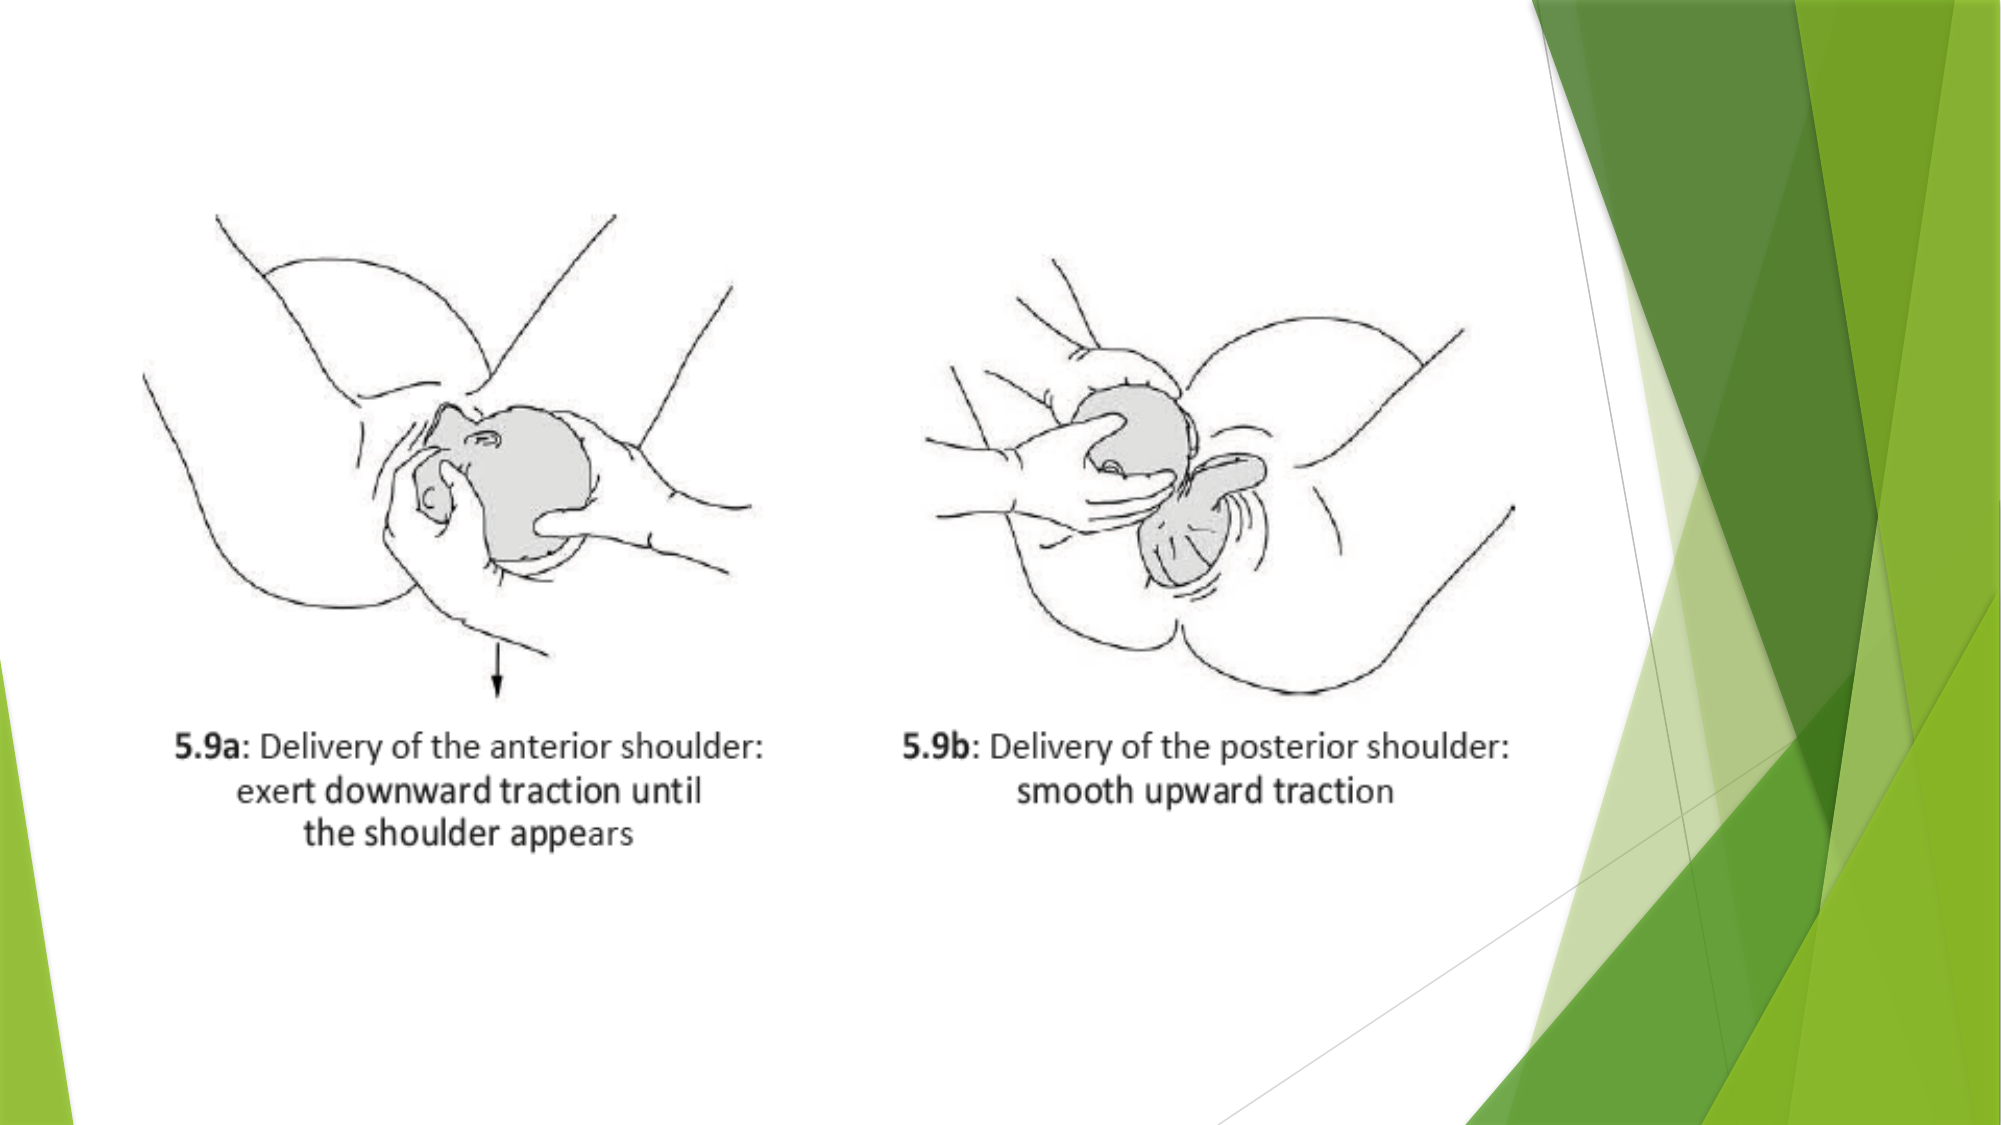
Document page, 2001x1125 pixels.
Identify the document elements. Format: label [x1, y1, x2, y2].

list [110, 177, 1549, 867]
